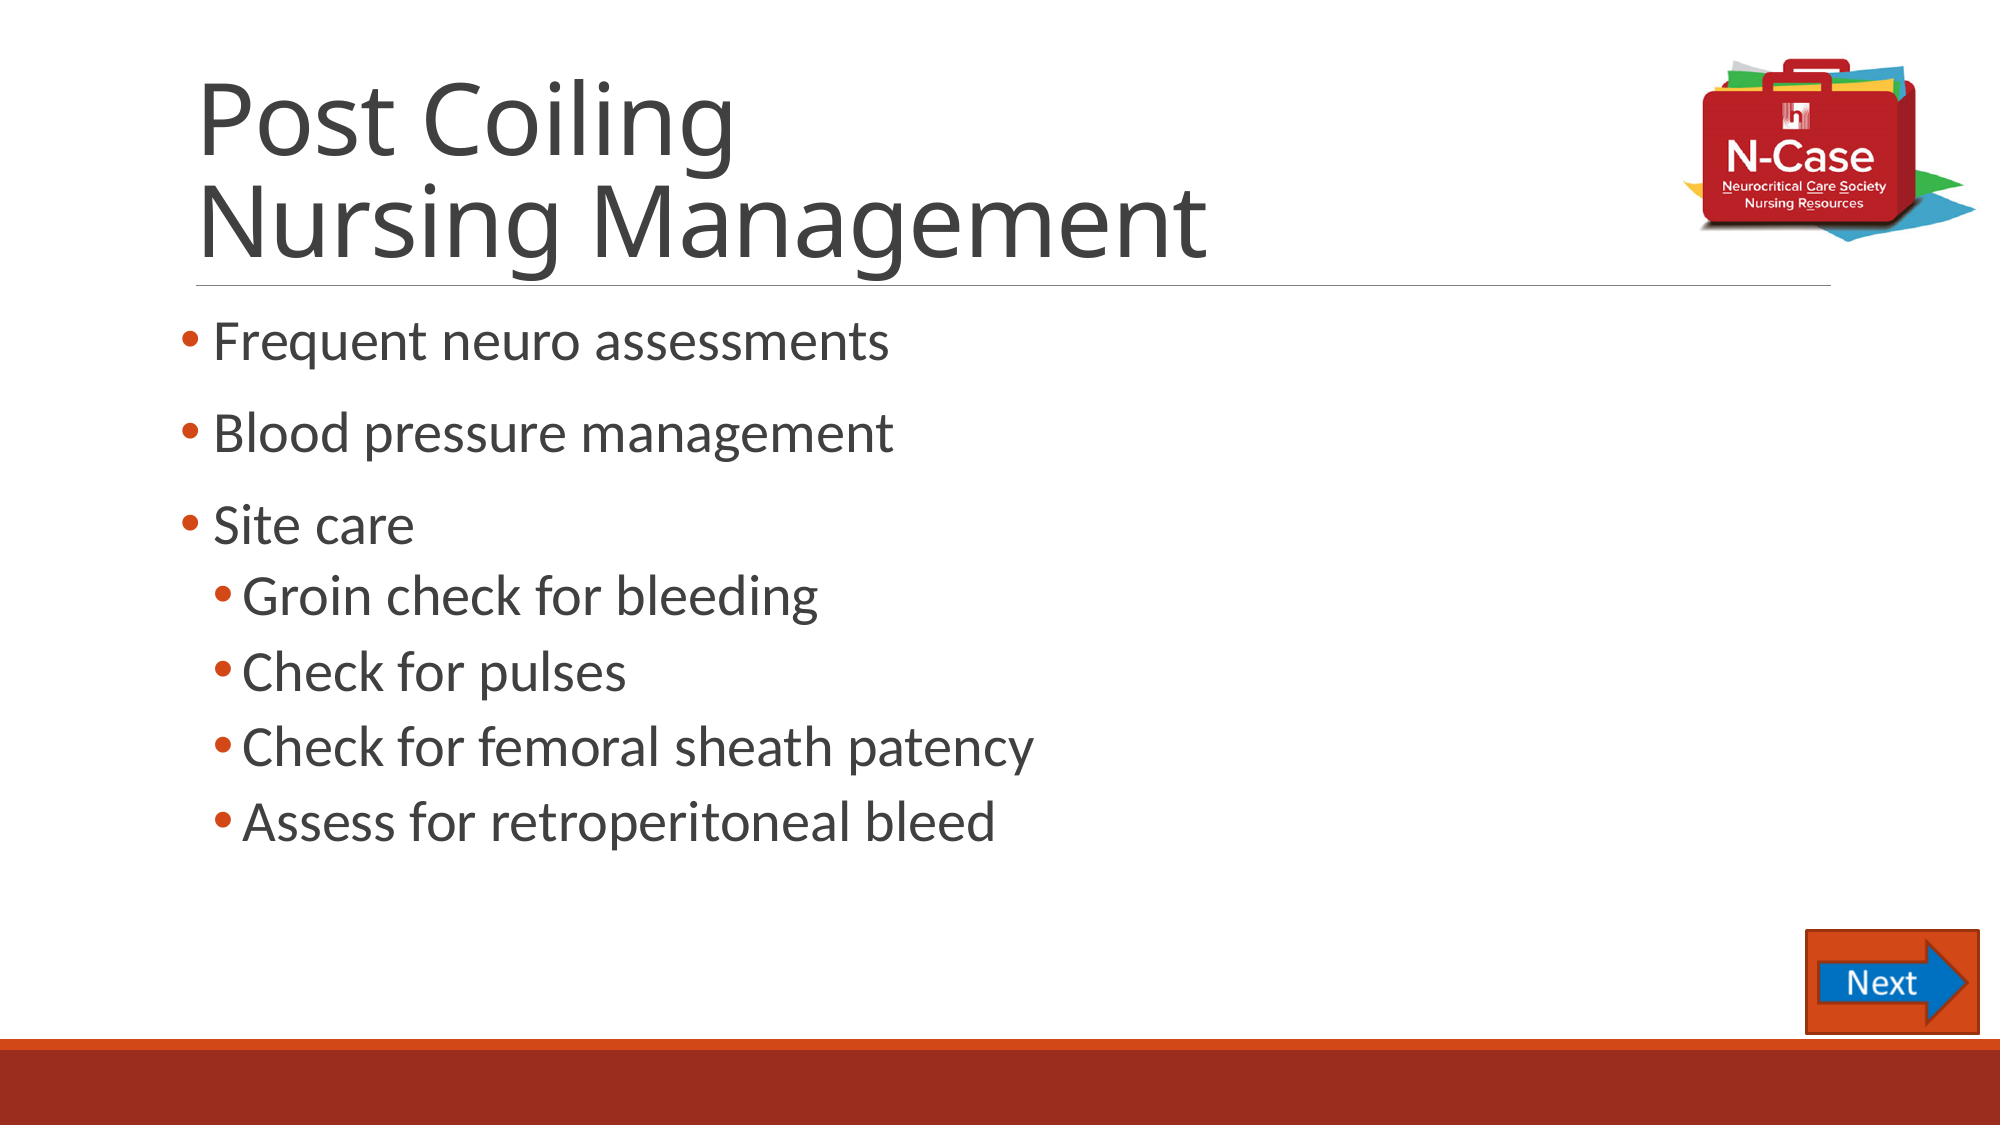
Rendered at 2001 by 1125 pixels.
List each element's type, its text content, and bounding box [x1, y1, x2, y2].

title Post Coiling Nursing Management [180, 47, 1830, 285]
list Frequent neuro assessments Blood pressure management Site care Groin check for bleeding Check for pulses Check for femoral sheath patency Assess for retroperitoneal bleed [180, 302, 1830, 963]
picture [1804, 929, 1980, 1036]
picture [1830, 51, 1982, 247]
